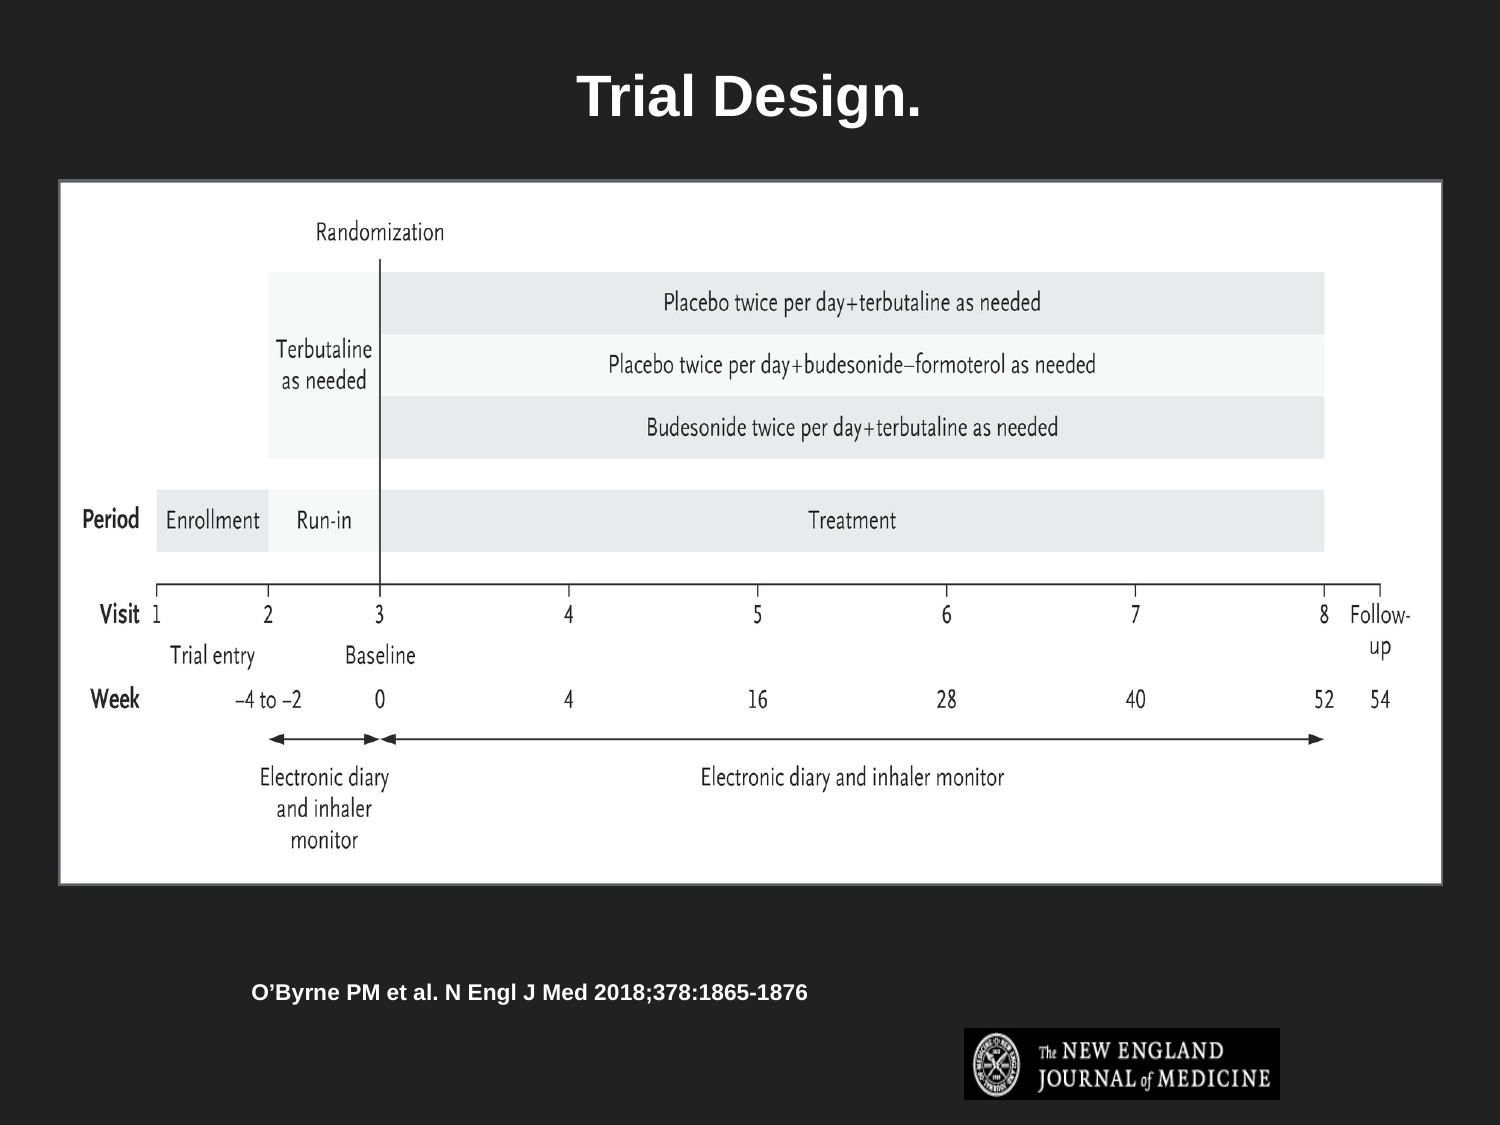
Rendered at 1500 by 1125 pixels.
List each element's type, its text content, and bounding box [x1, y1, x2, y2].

picture [58, 179, 1443, 886]
text_box O’Byrne PM et al. N Engl J Med 2018;378:1865-1876 [251, 979, 1247, 1007]
text_box Trial Design. [227, 62, 1273, 131]
picture [963, 1028, 1280, 1100]
